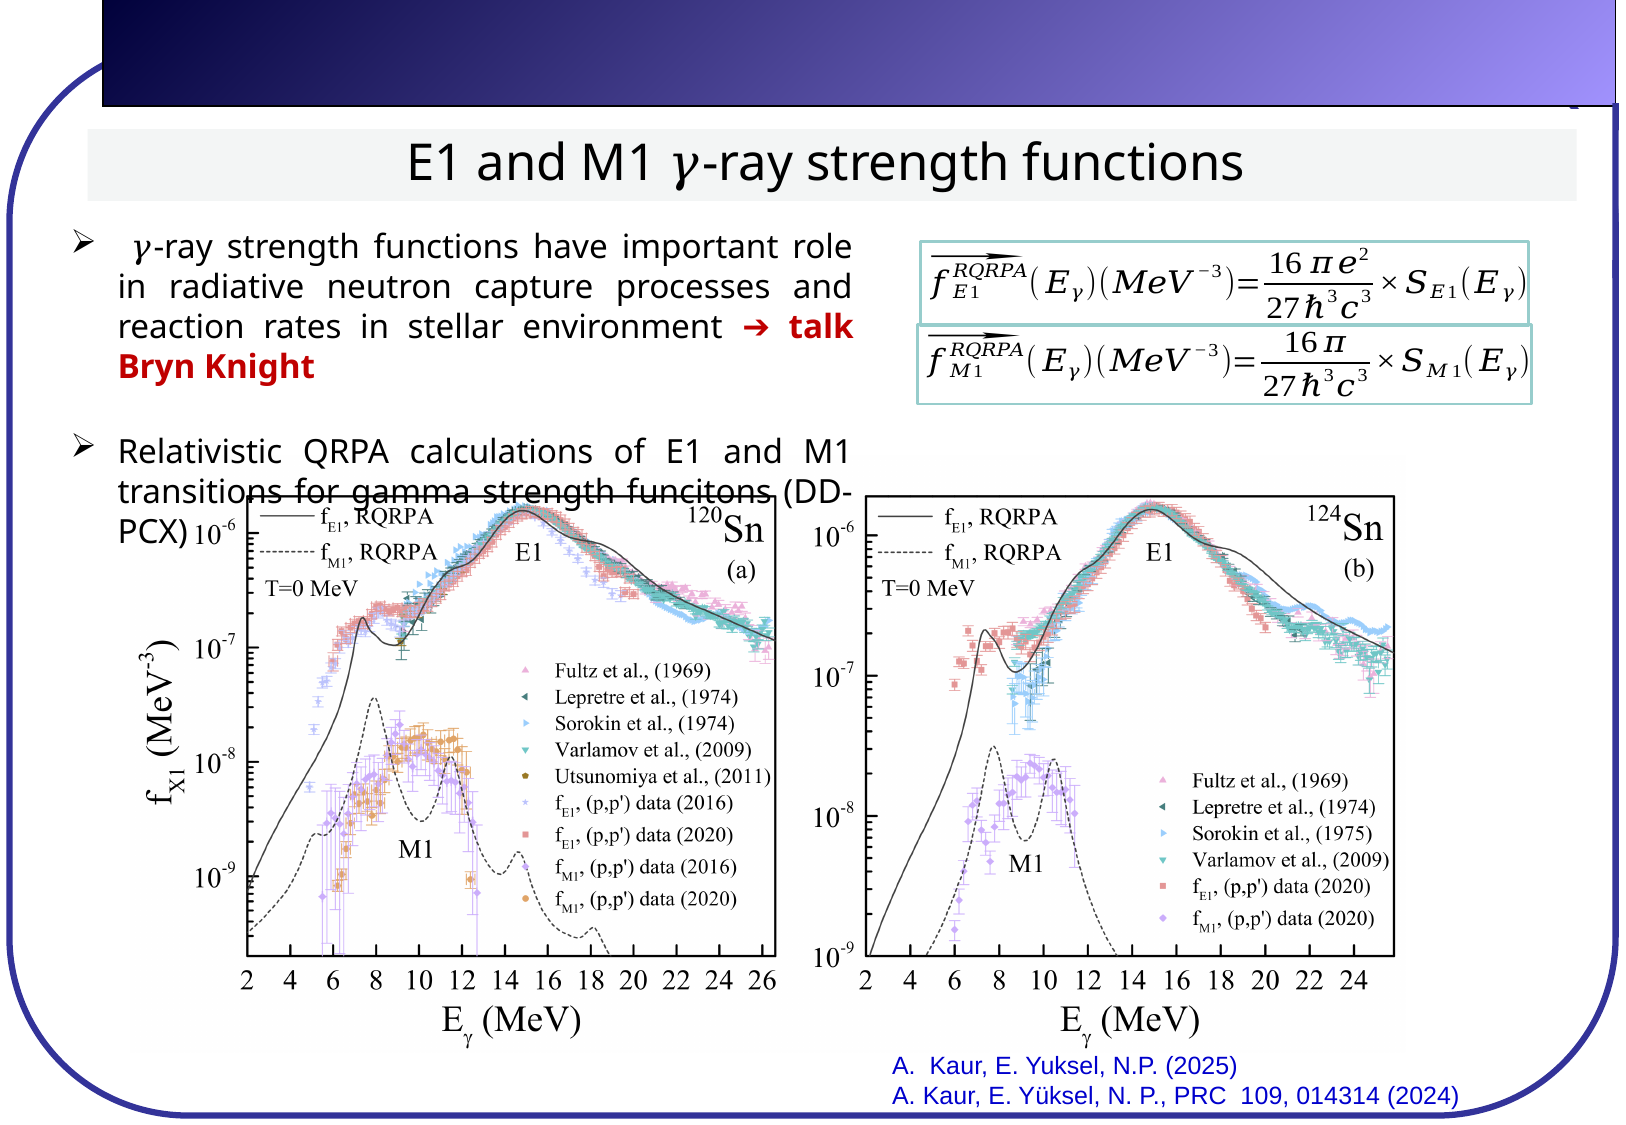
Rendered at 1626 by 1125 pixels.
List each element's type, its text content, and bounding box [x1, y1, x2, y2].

text_box E1 and M1 𝛾-ray strength functions [87, 129, 1577, 201]
text_box Kaur, E. Yuksel, N.P. (2025) A. Kaur, E. Yüksel, N. P., PRC 109, 014314 (2024) [877, 1041, 1476, 1125]
text_box 𝛾-ray strength functions have important role in radiative neutron capture processes and reaction rates in stellar environment ➔ talk Bryn Knight Relativistic QRPA calculations of E1 and M1 transitions for gamma strength funcitons (DD-PCX) [55, 217, 869, 608]
picture [130, 455, 1406, 1053]
